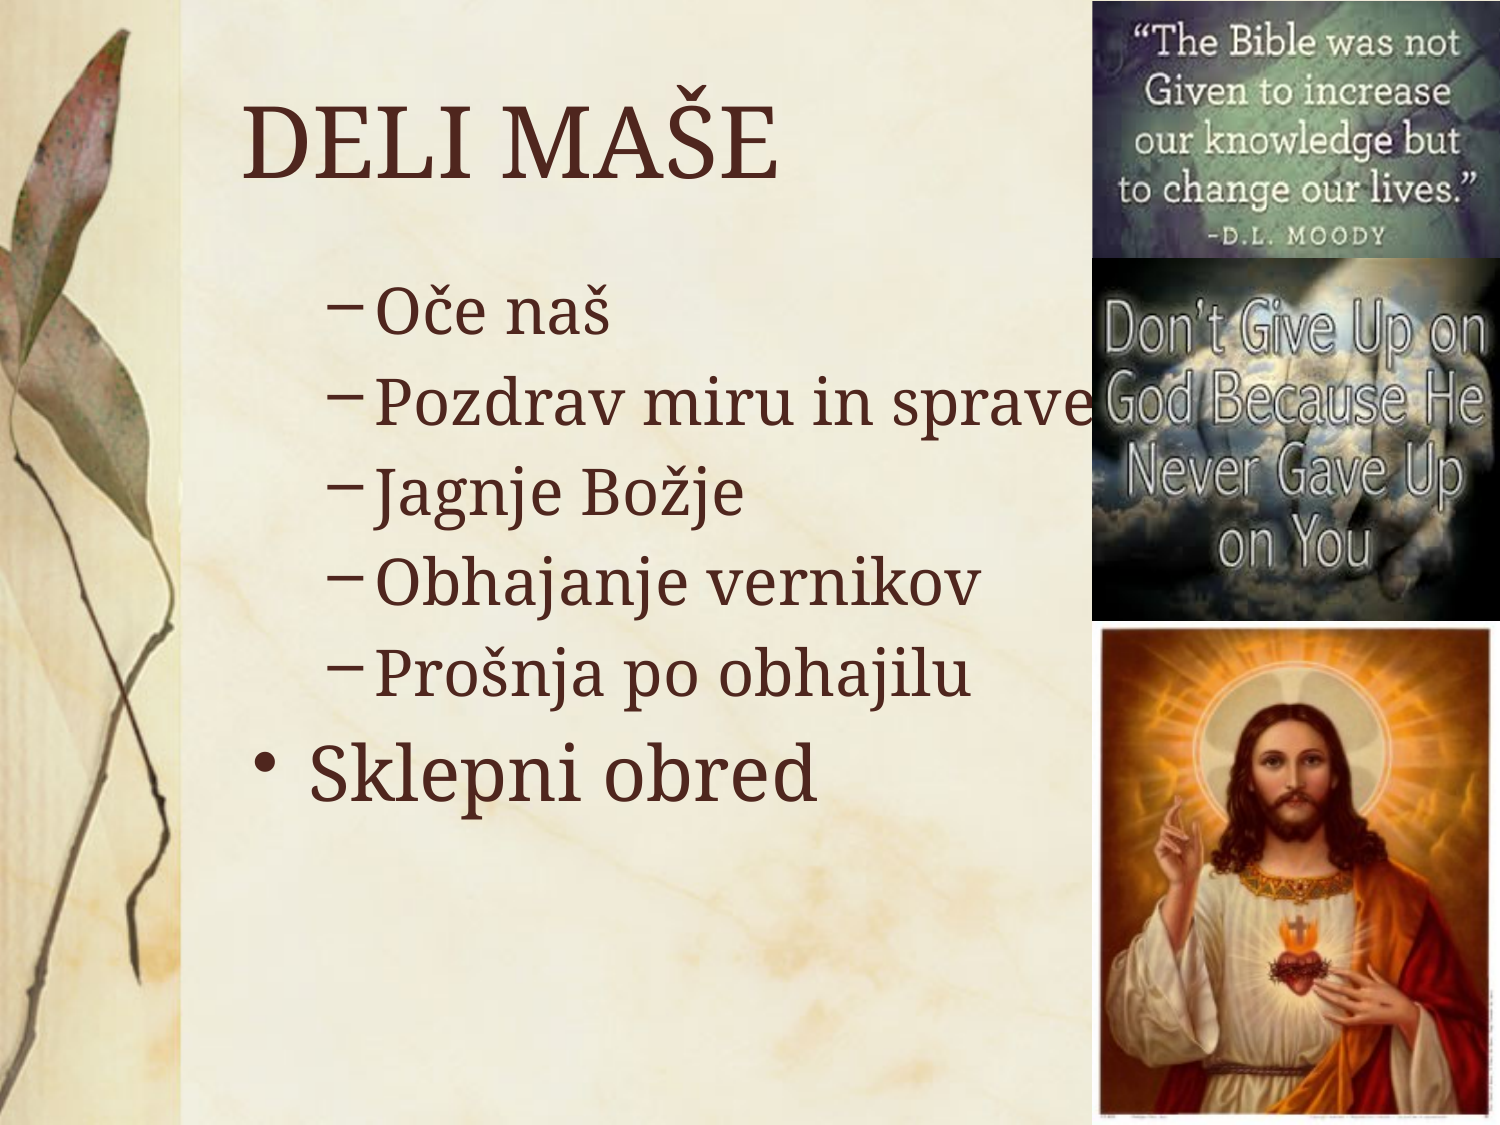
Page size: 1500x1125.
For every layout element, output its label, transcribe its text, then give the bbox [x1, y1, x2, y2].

picture [0, 0, 1500, 1125]
list Oče naš Pozdrav miru in sprave Jagnje Božje Obhajanje vernikov Prošnja po obhajilu Sklepni obred [237, 262, 1087, 1005]
title DELI MAŠE [225, 45, 1087, 233]
